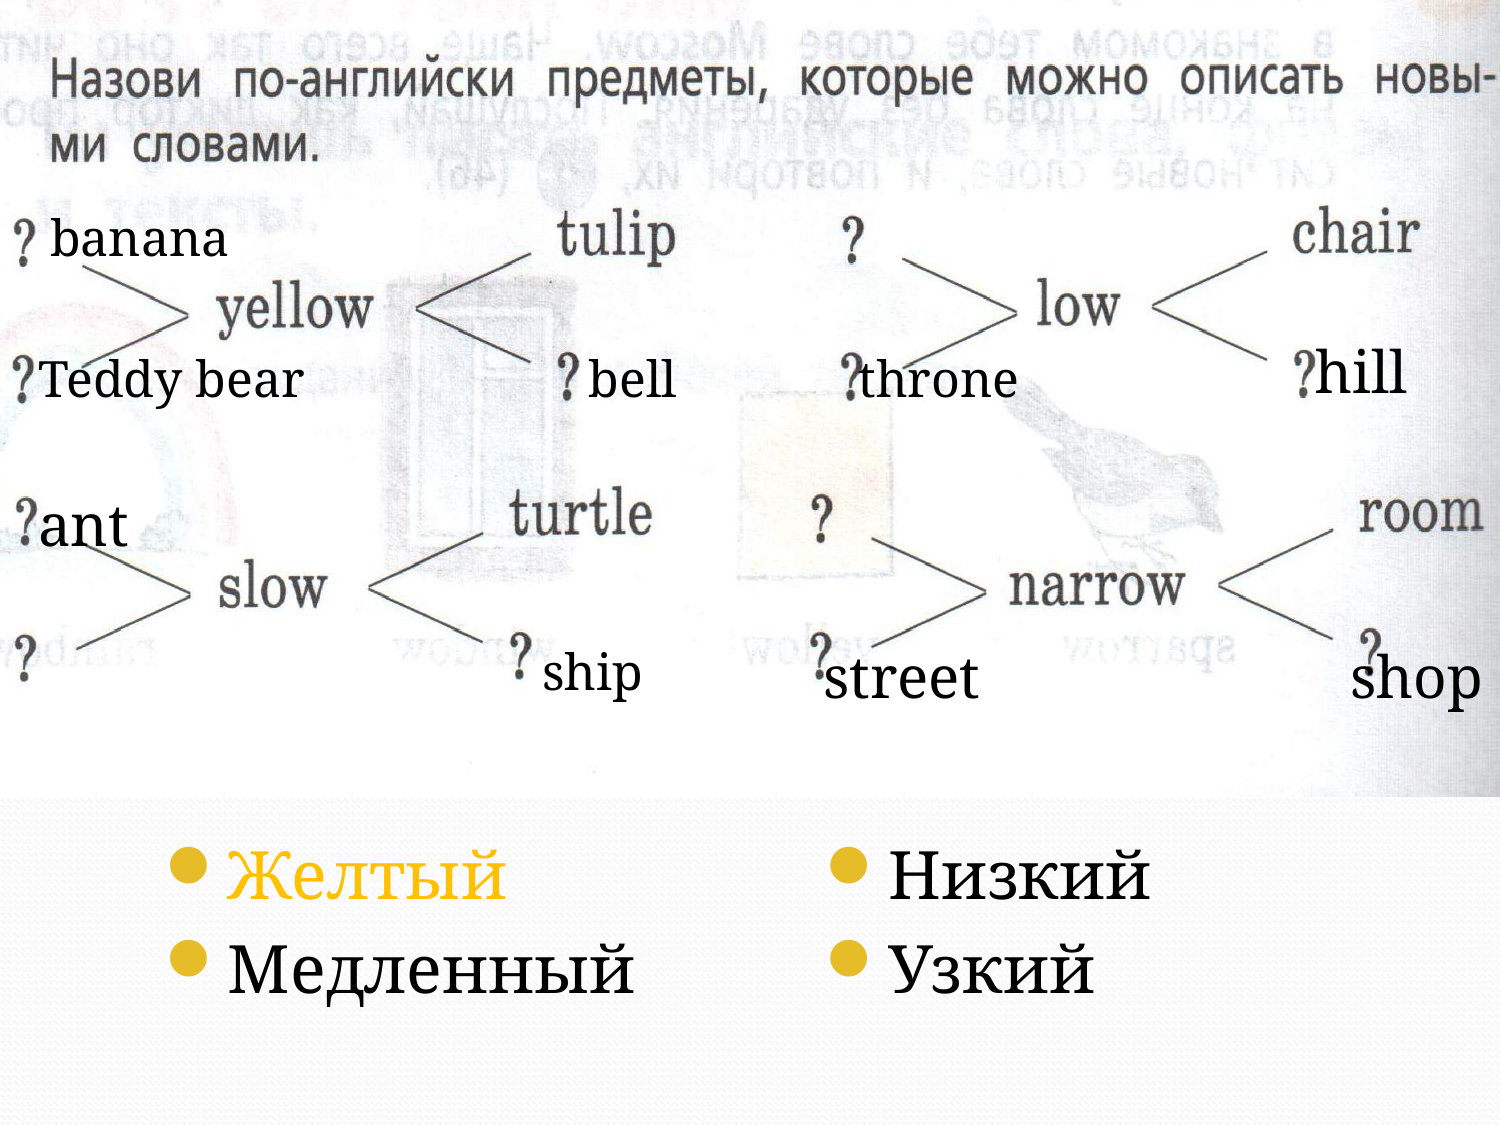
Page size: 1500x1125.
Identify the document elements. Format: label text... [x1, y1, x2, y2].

list Желтый Медленный Низкий Узкий [150, 825, 1500, 1125]
picture [0, 0, 1500, 798]
